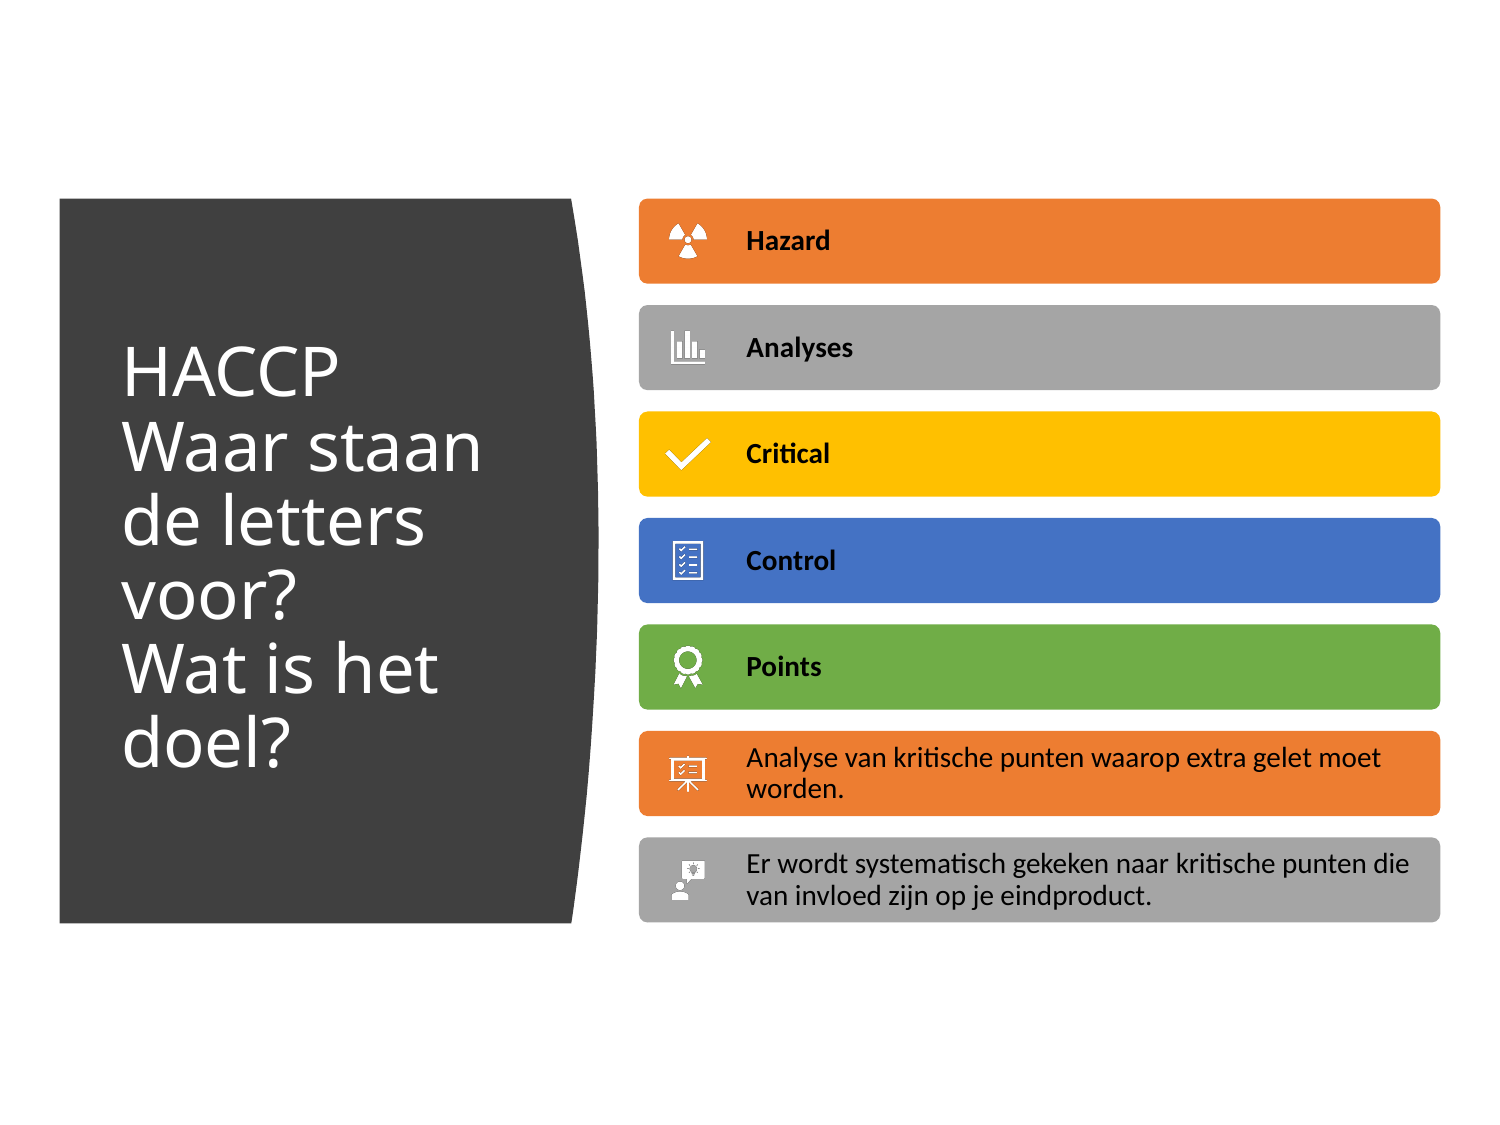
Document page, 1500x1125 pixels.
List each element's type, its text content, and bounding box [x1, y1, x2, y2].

text_box [58, 197, 600, 925]
title HACCP Waar staan de letters voor? Wat is het doel? [106, 265, 527, 856]
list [638, 198, 1441, 923]
